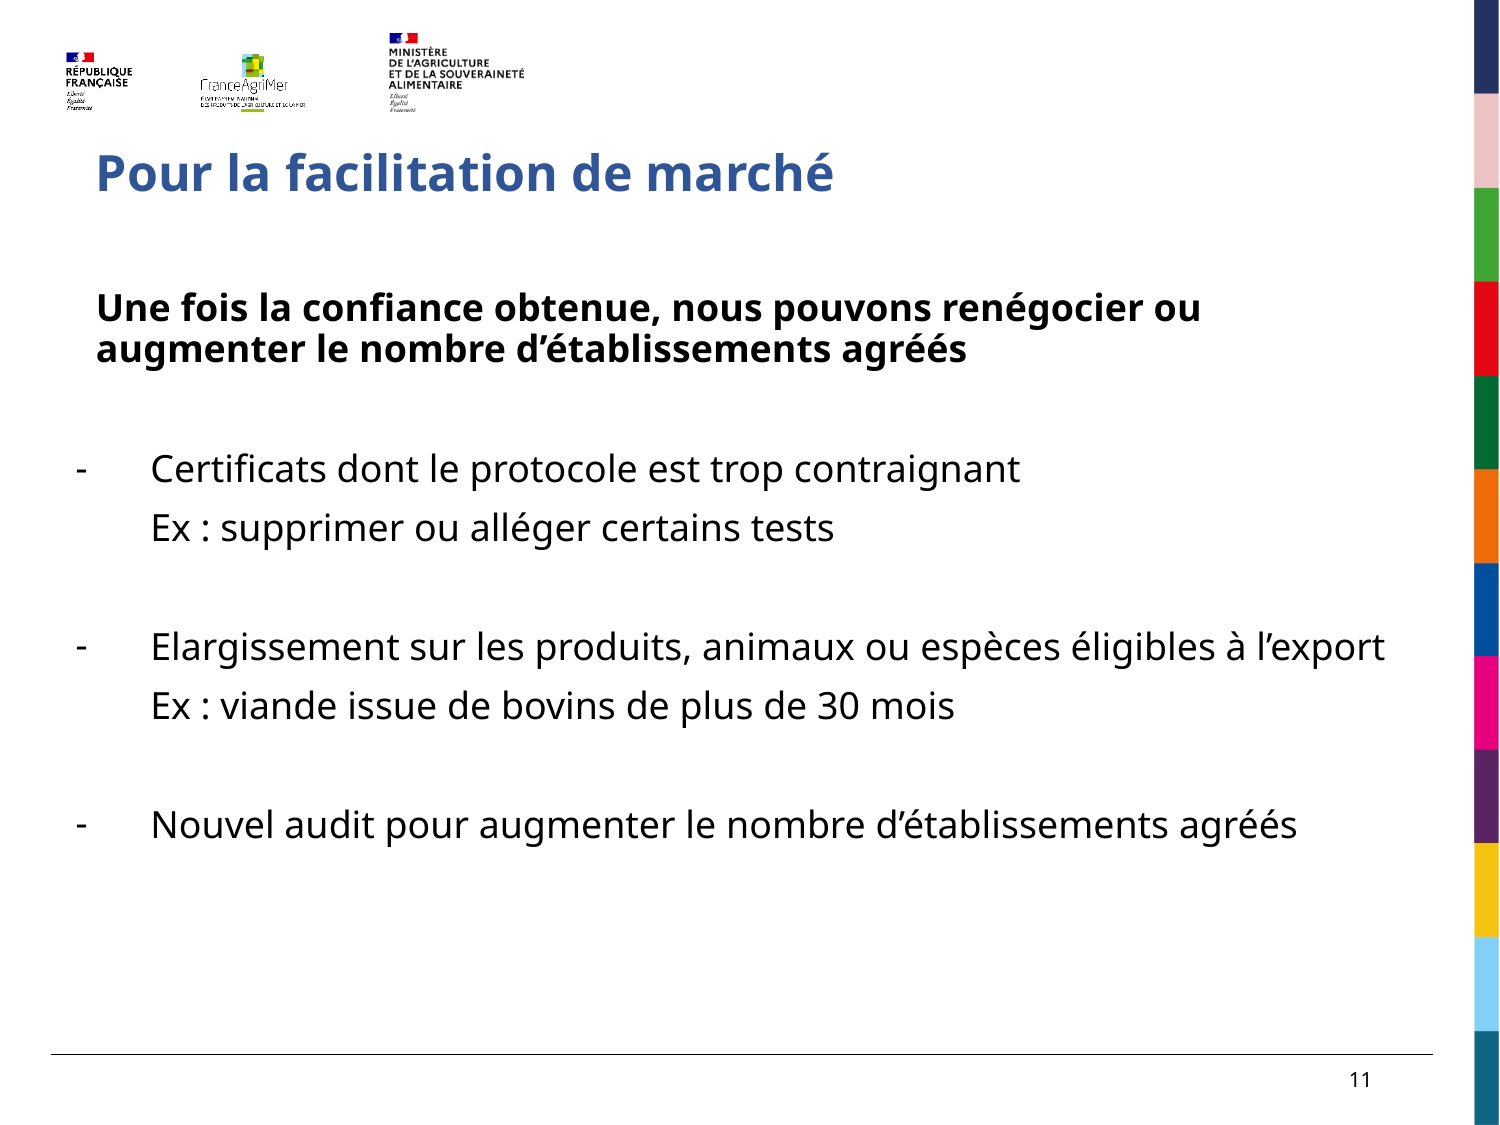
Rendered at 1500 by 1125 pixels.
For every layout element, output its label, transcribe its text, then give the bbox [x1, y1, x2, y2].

picture [56, 42, 136, 122]
picture [389, 33, 530, 112]
picture [201, 54, 305, 112]
picture [1474, 0, 1499, 1125]
list Pour la facilitation de marché Une fois la confiance obtenue, nous pouvons renégocier ou augmenter le nombre d’établissements agréés Certificats dont le protocole est trop contraignant Ex : supprimer ou alléger certains tests Elargissement sur les produits, animaux ou espèces éligibles à l’export Ex : viande issue de bovins de plus de 30 mois Nouvel audit pour augmenter le nombre d’établissements agréés [60, 141, 1422, 1030]
